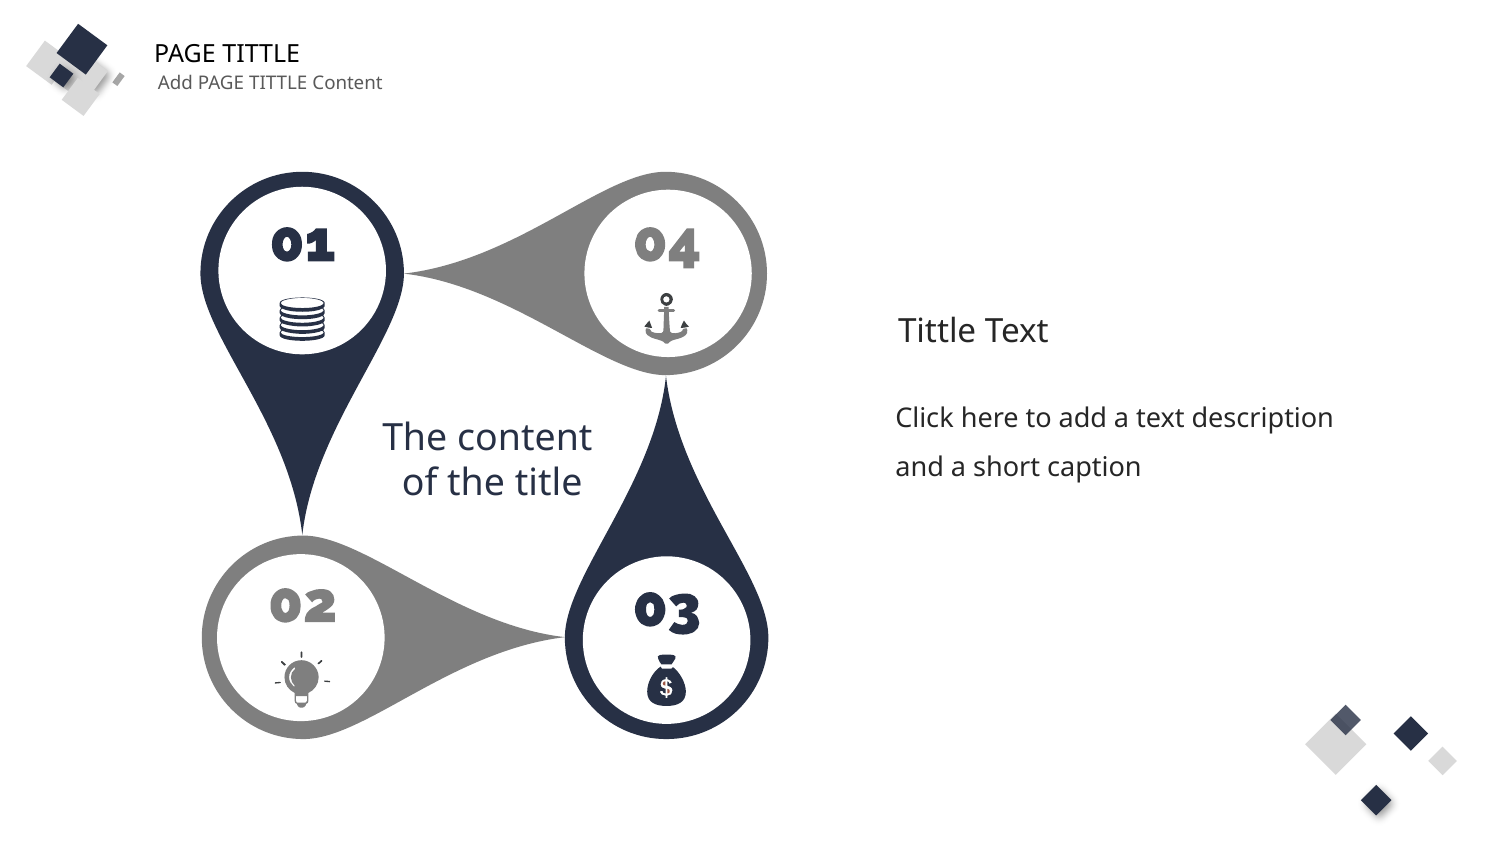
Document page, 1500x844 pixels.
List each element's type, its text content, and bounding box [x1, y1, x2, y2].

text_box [1313, 708, 1453, 812]
text_box The content of the title [410, 405, 559, 511]
text_box Click here to add a text description and a short caption [880, 376, 1361, 489]
text_box Add PAGE TITTLE Content [143, 63, 398, 101]
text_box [564, 375, 769, 740]
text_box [200, 171, 405, 534]
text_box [32, 36, 115, 116]
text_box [403, 171, 768, 376]
text_box PAGE TITTLE [139, 30, 316, 76]
text_box Tittle Text [883, 301, 1064, 357]
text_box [201, 535, 559, 740]
